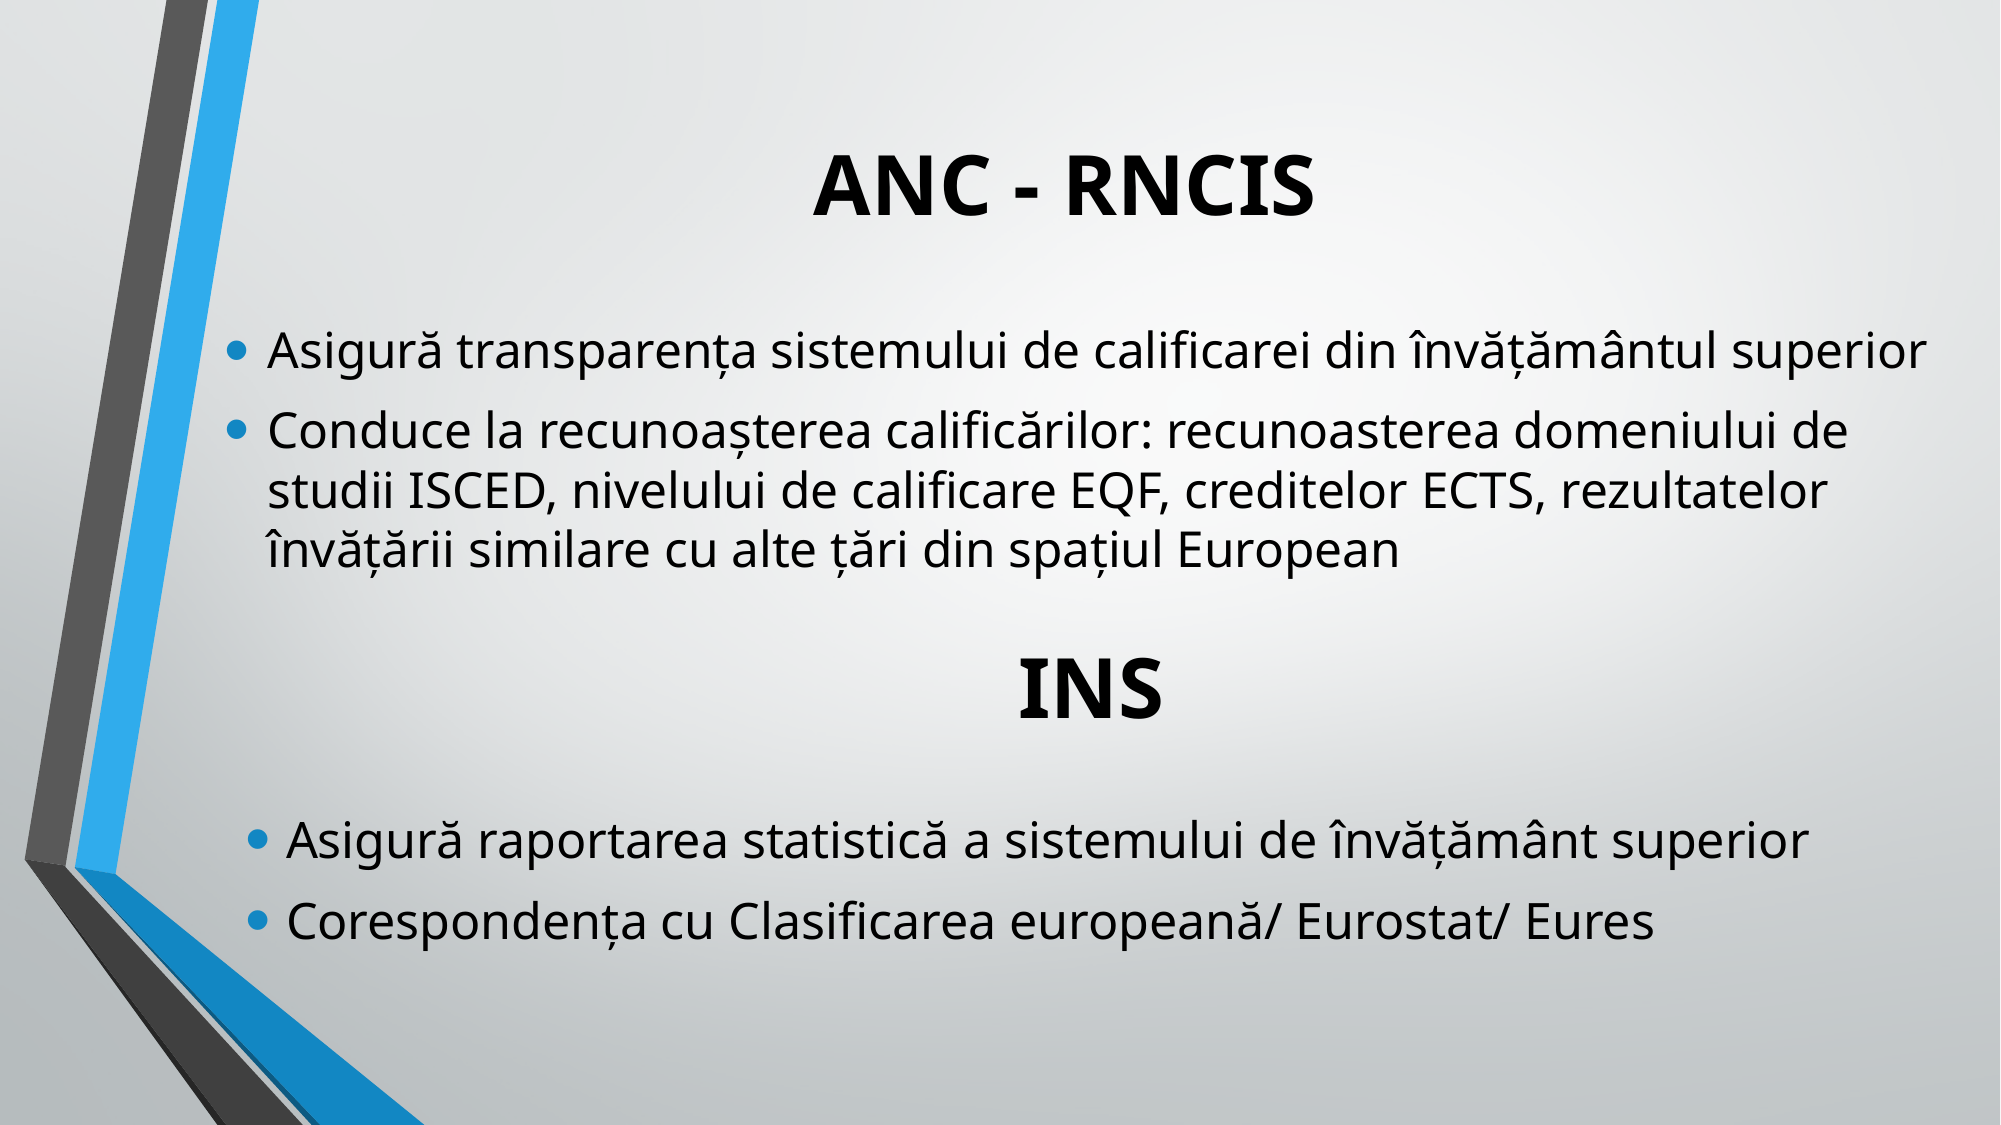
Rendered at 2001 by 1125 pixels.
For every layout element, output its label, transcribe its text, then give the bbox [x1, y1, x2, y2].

text_box Asigură raportarea statistică a sistemului de învățământ superior Corespondența cu Clasificarea europeană/ Eurostat/ Eures [230, 757, 1900, 1002]
title ANC - RNCIS [243, 112, 1887, 252]
text_box INS [269, 616, 1914, 755]
list Asigură transparența sistemului de calificarei din învățământul superior Conduce la recunoașterea calificărilor: recunoasterea domeniului de studii ISCED, nivelului de calificare EQF, creditelor ECTS, rezultatelor învățării similare cu alte țări din spațiul European [209, 280, 1974, 617]
